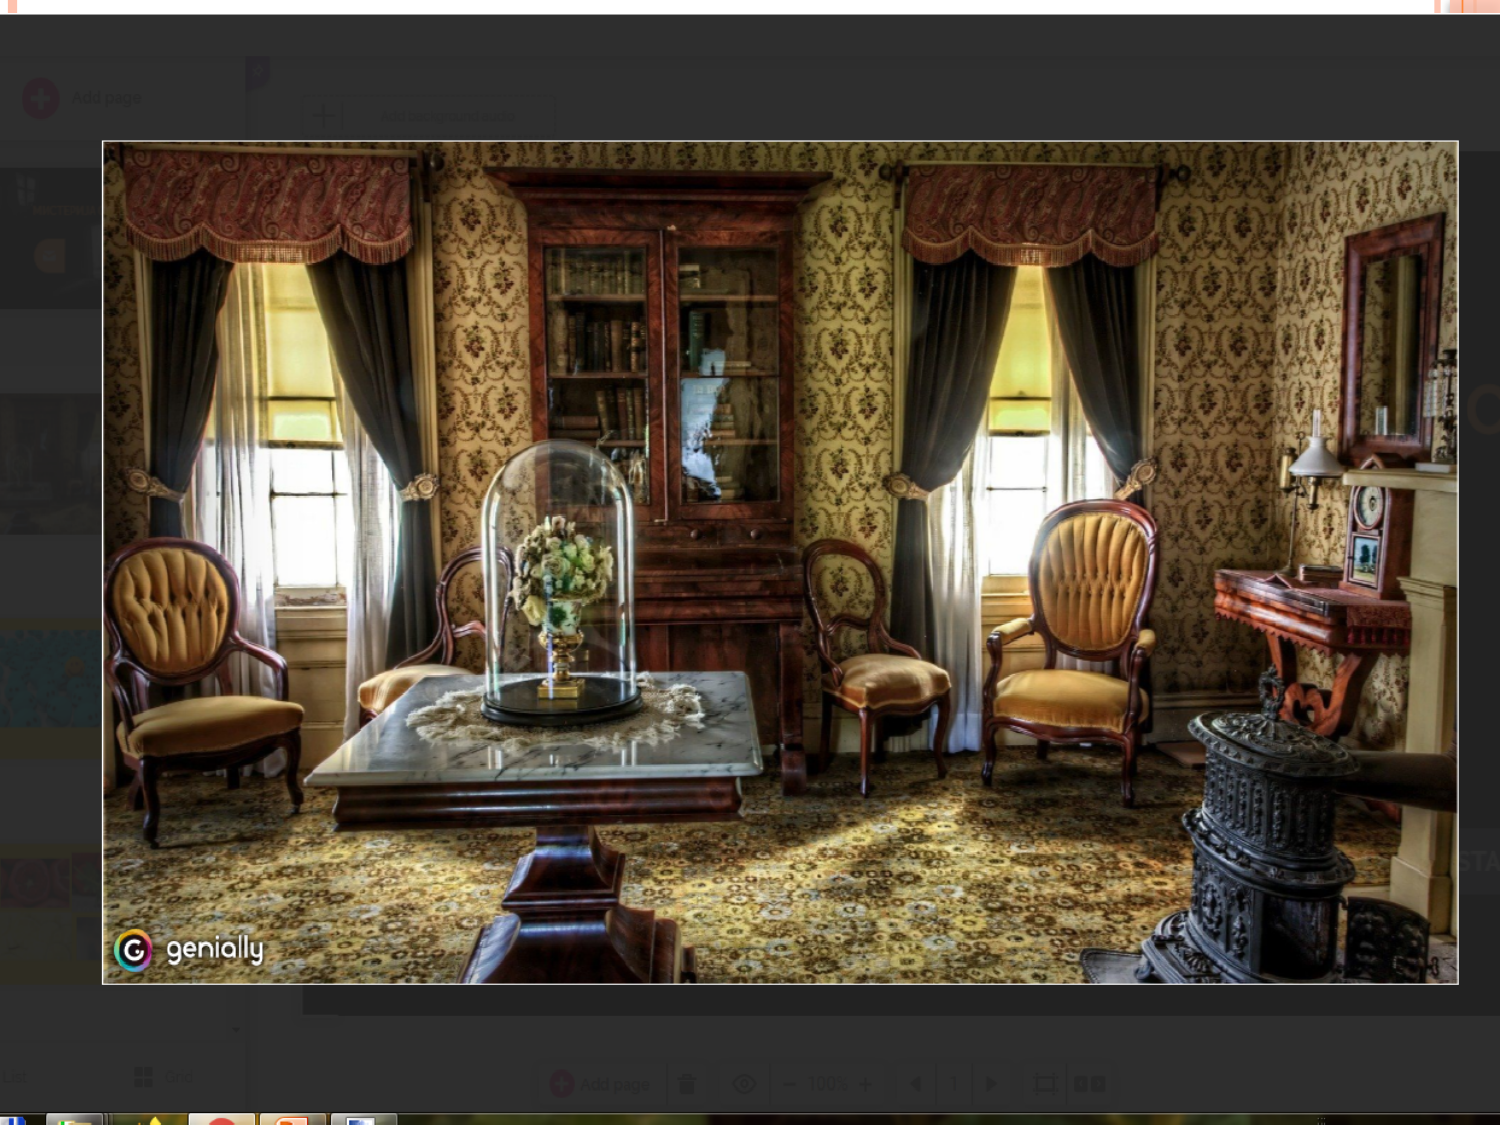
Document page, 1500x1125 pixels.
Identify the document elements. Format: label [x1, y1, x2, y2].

list [0, 13, 1500, 1125]
